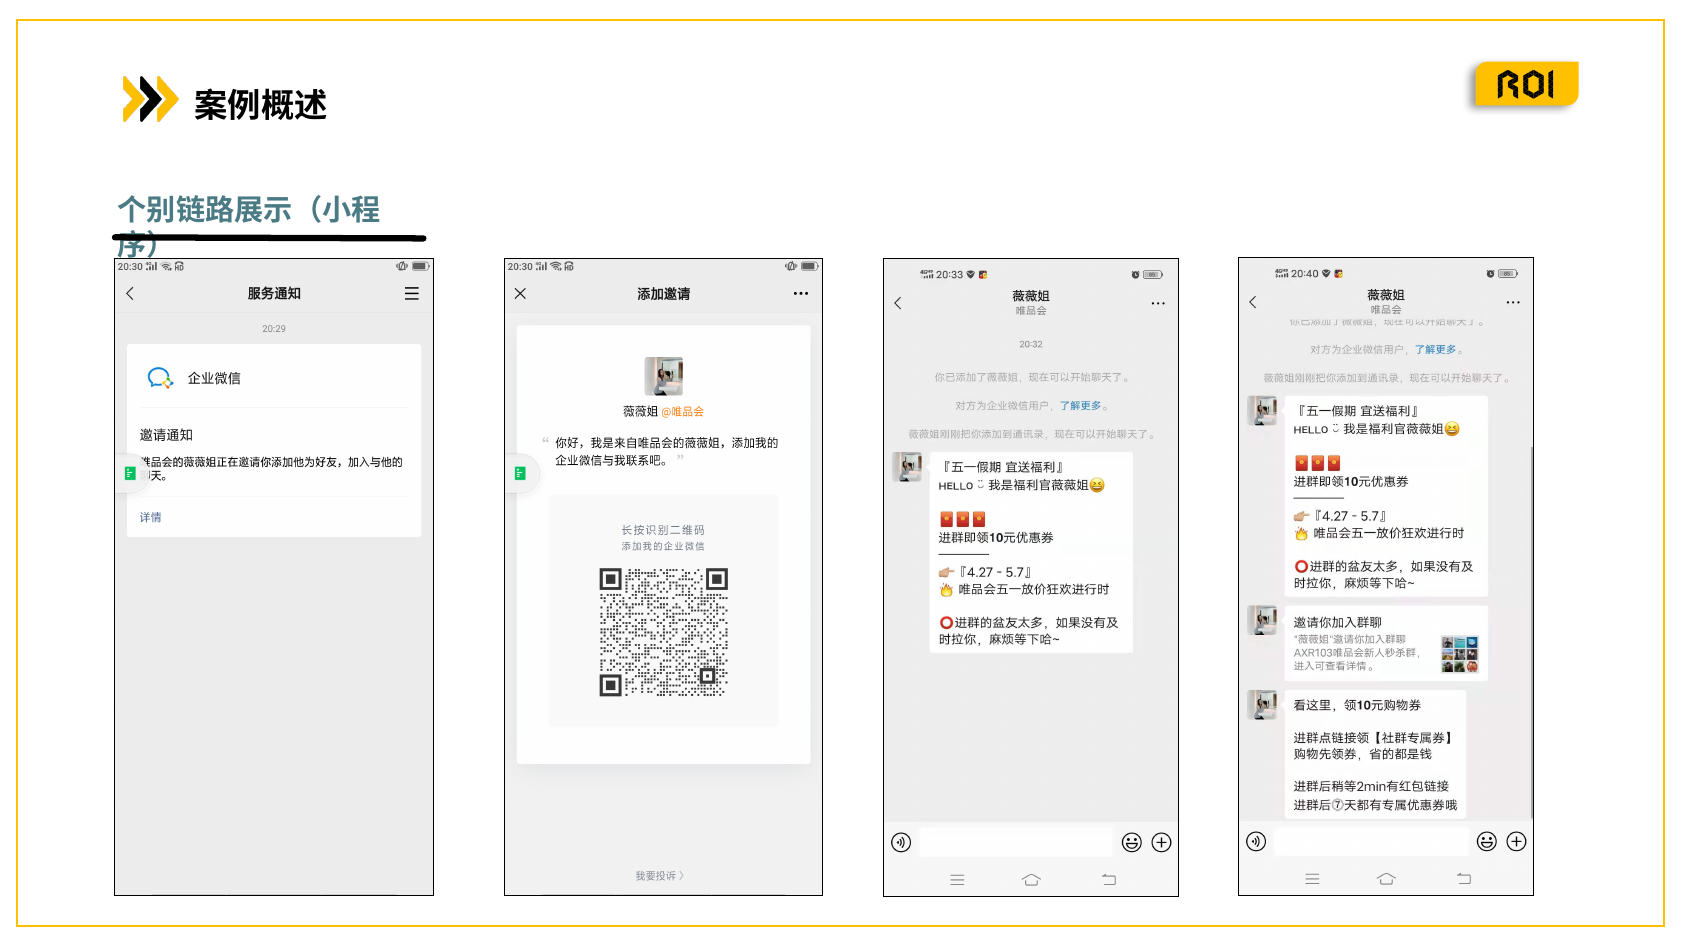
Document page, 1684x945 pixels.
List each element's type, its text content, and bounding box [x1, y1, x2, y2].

text_box 个别链路展示（小程序） [102, 183, 440, 269]
picture [1238, 257, 1534, 896]
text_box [1475, 61, 1579, 106]
picture [883, 258, 1179, 897]
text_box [123, 76, 180, 122]
text_box [16, 19, 1665, 927]
picture [114, 258, 434, 896]
picture [503, 258, 823, 896]
